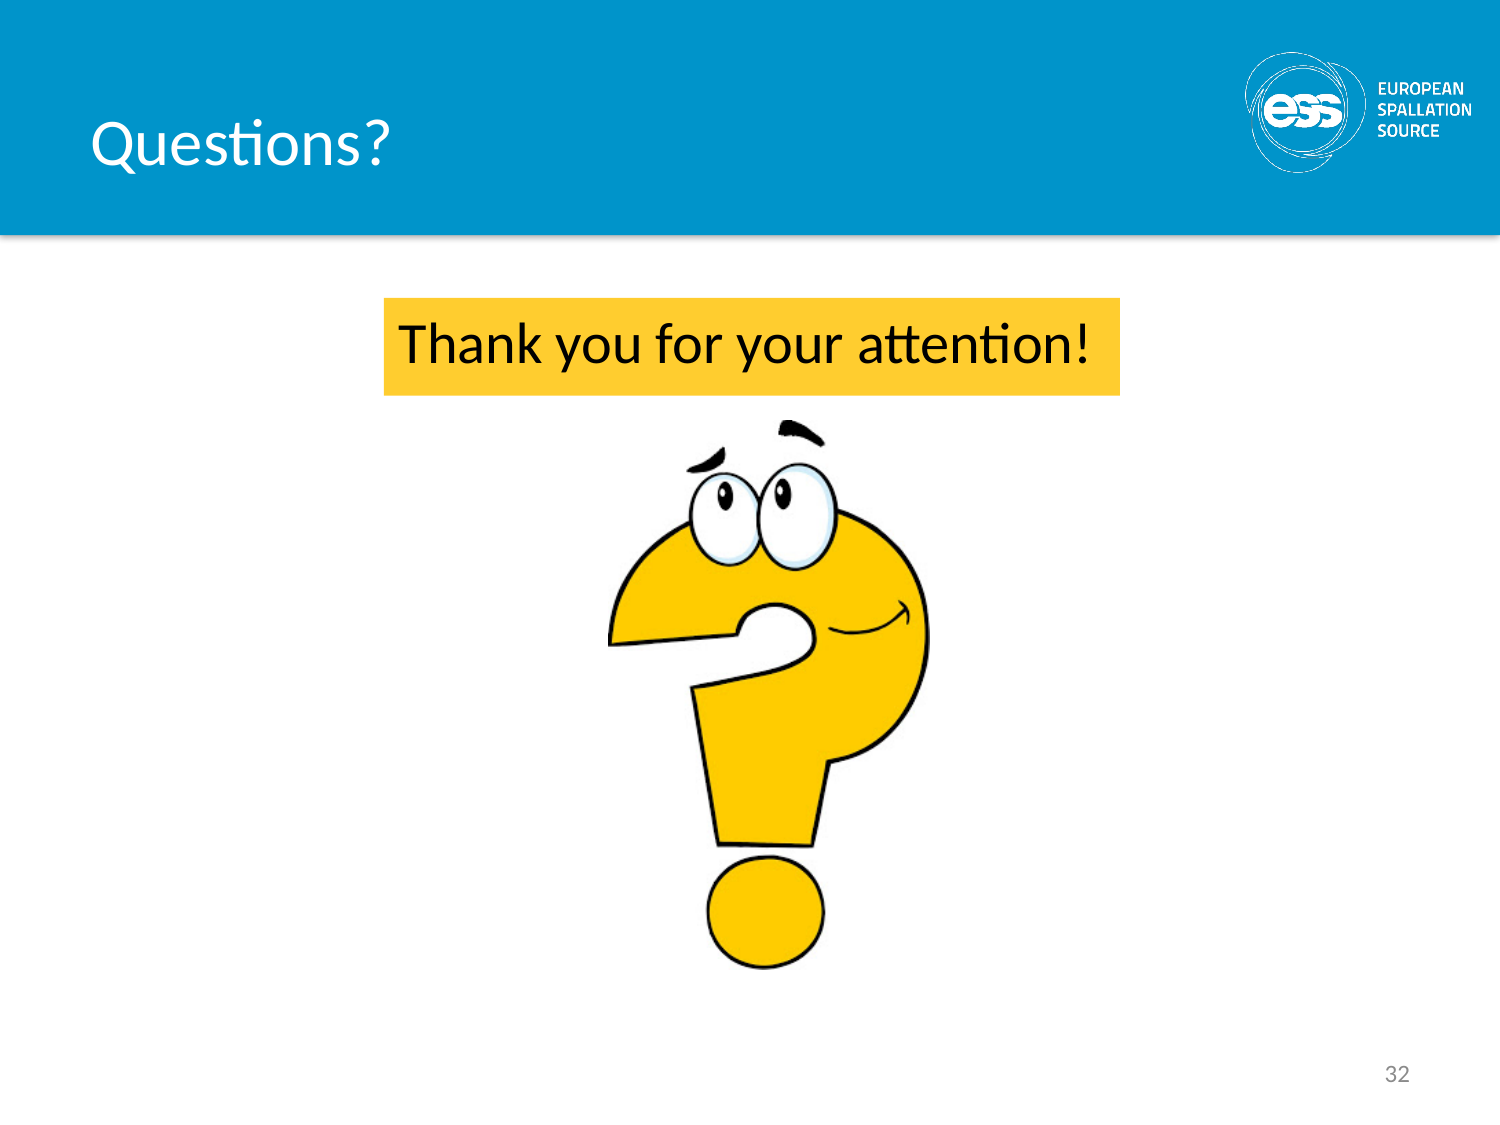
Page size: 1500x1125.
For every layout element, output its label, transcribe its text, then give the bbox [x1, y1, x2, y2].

picture [1389, 104, 1393, 115]
picture [1443, 86, 1450, 93]
picture [1436, 104, 1444, 115]
picture [1432, 125, 1438, 136]
picture [1379, 83, 1385, 94]
slide_number 32 [1074, 1042, 1425, 1103]
title Questions? [75, 45, 1247, 233]
picture [1264, 94, 1342, 127]
picture [608, 420, 930, 970]
picture [1423, 83, 1430, 94]
list Thank you for your attention! [383, 297, 1120, 396]
picture [1400, 83, 1407, 94]
picture [1398, 109, 1406, 115]
picture [1422, 125, 1428, 134]
picture [1418, 104, 1423, 115]
picture [1454, 83, 1458, 94]
picture [1409, 104, 1415, 115]
